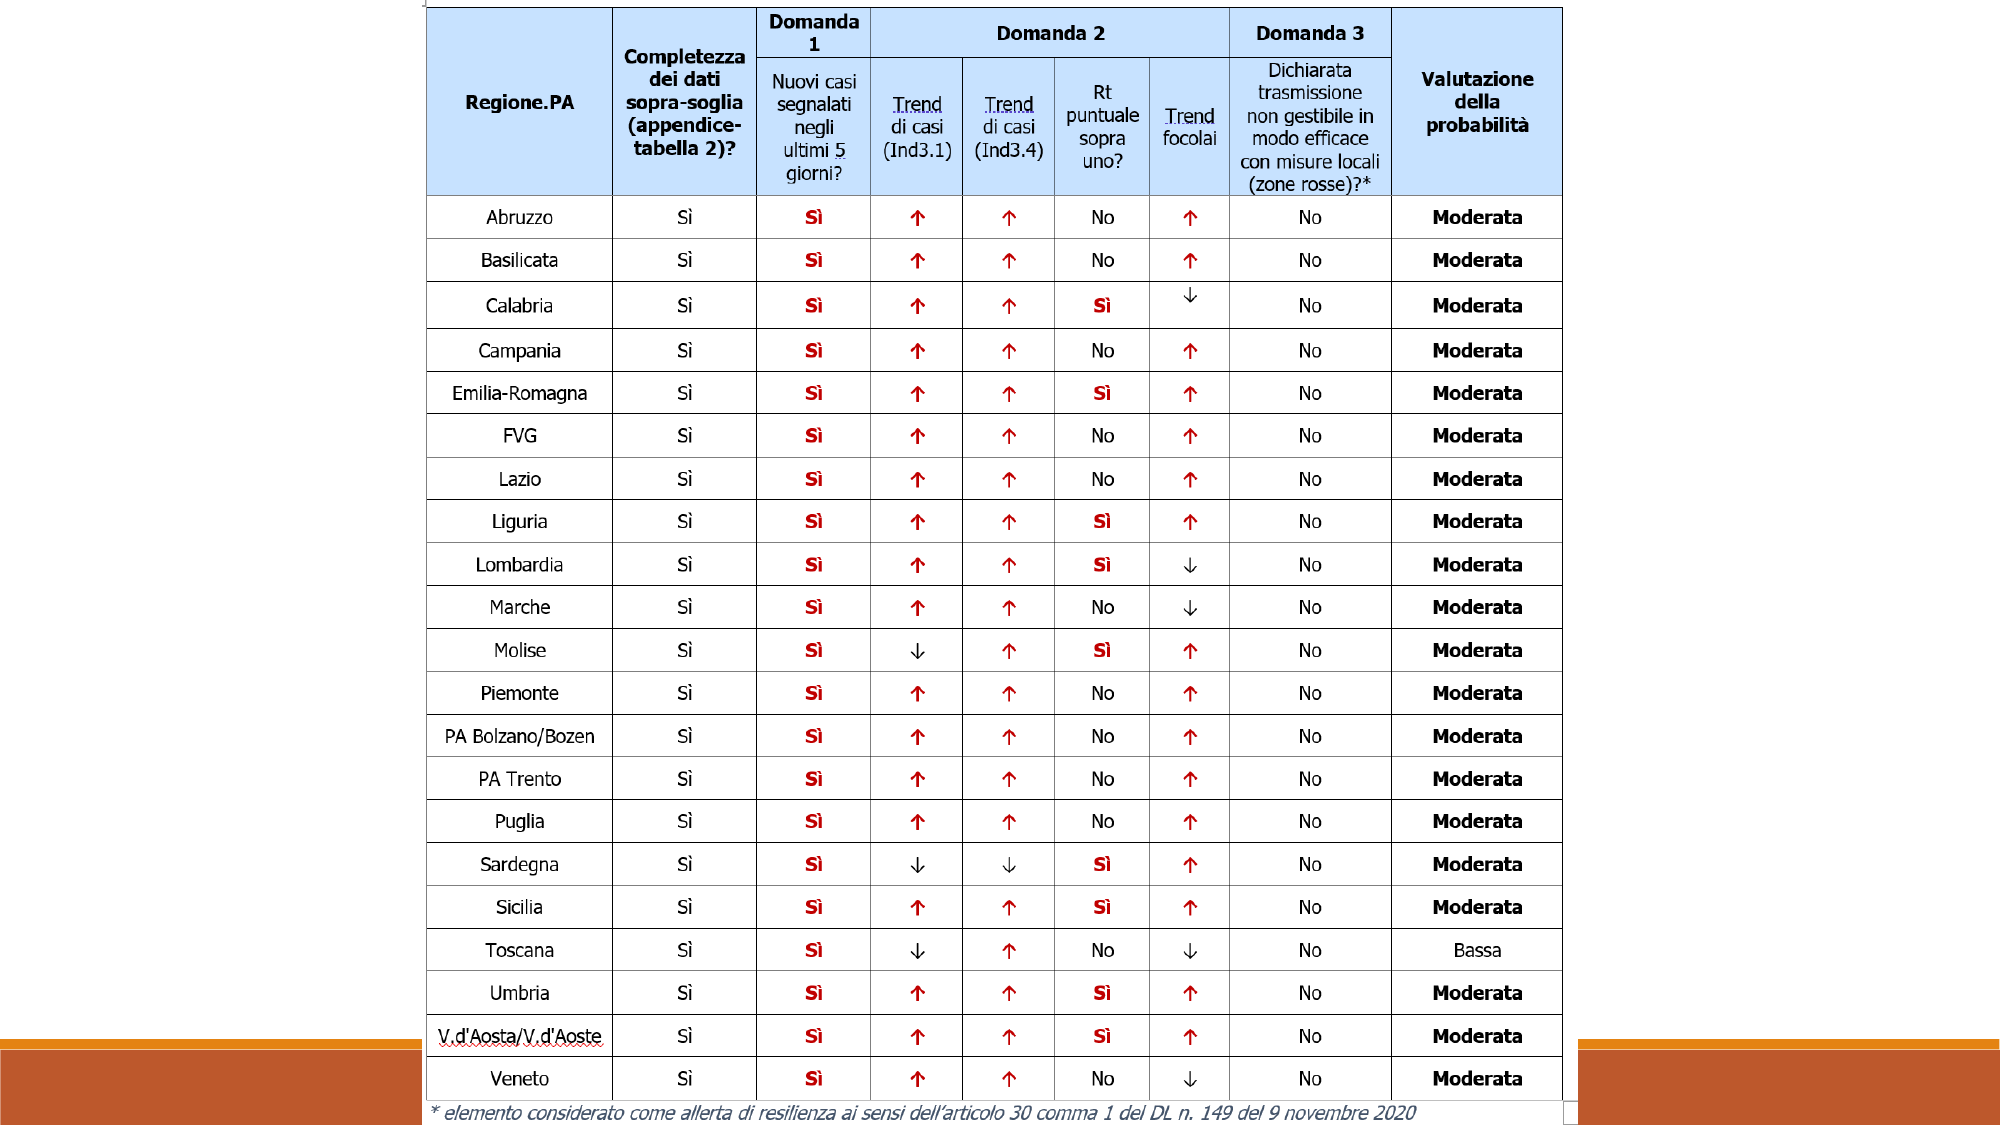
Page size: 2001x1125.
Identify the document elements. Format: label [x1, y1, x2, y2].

picture [422, 0, 1578, 1125]
